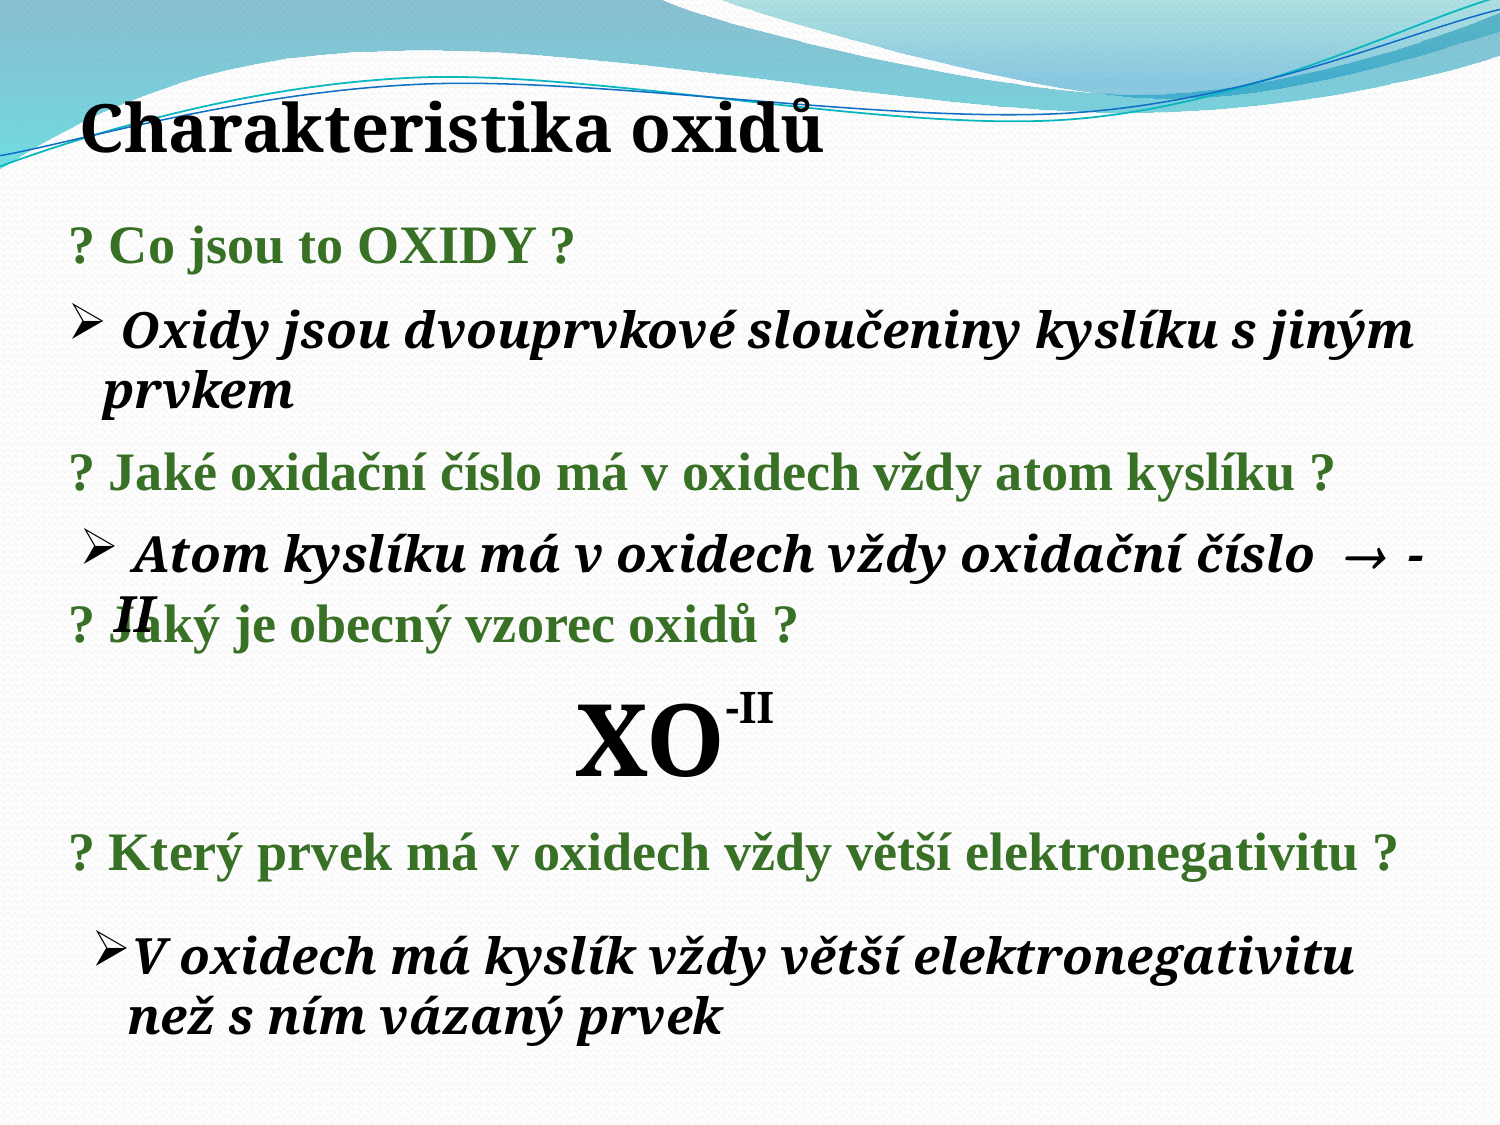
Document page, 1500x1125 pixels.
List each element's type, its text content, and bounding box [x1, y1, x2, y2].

list ? Co jsou to OXIDY ? ? Jaké oxidační číslo má v oxidech vždy atom kyslíku ? ? Jaký je obecný vzorec oxidů ? ? Který prvek má v oxidech vždy větší elektronegativitu ? [52, 125, 1426, 1095]
text_box V oxidech má kyslík vždy větší elektronegativitu než s ním vázaný prvek [76, 916, 1388, 1052]
text_box XO-II [560, 668, 869, 804]
text_box Atom kyslíku má v oxidech vždy oxidační číslo  -II [64, 515, 1459, 651]
text_box Charakteristika oxidů [64, 78, 1341, 173]
text_box Oxidy jsou dvouprvkové sloučeniny kyslíku s jiným prvkem [53, 290, 1459, 426]
